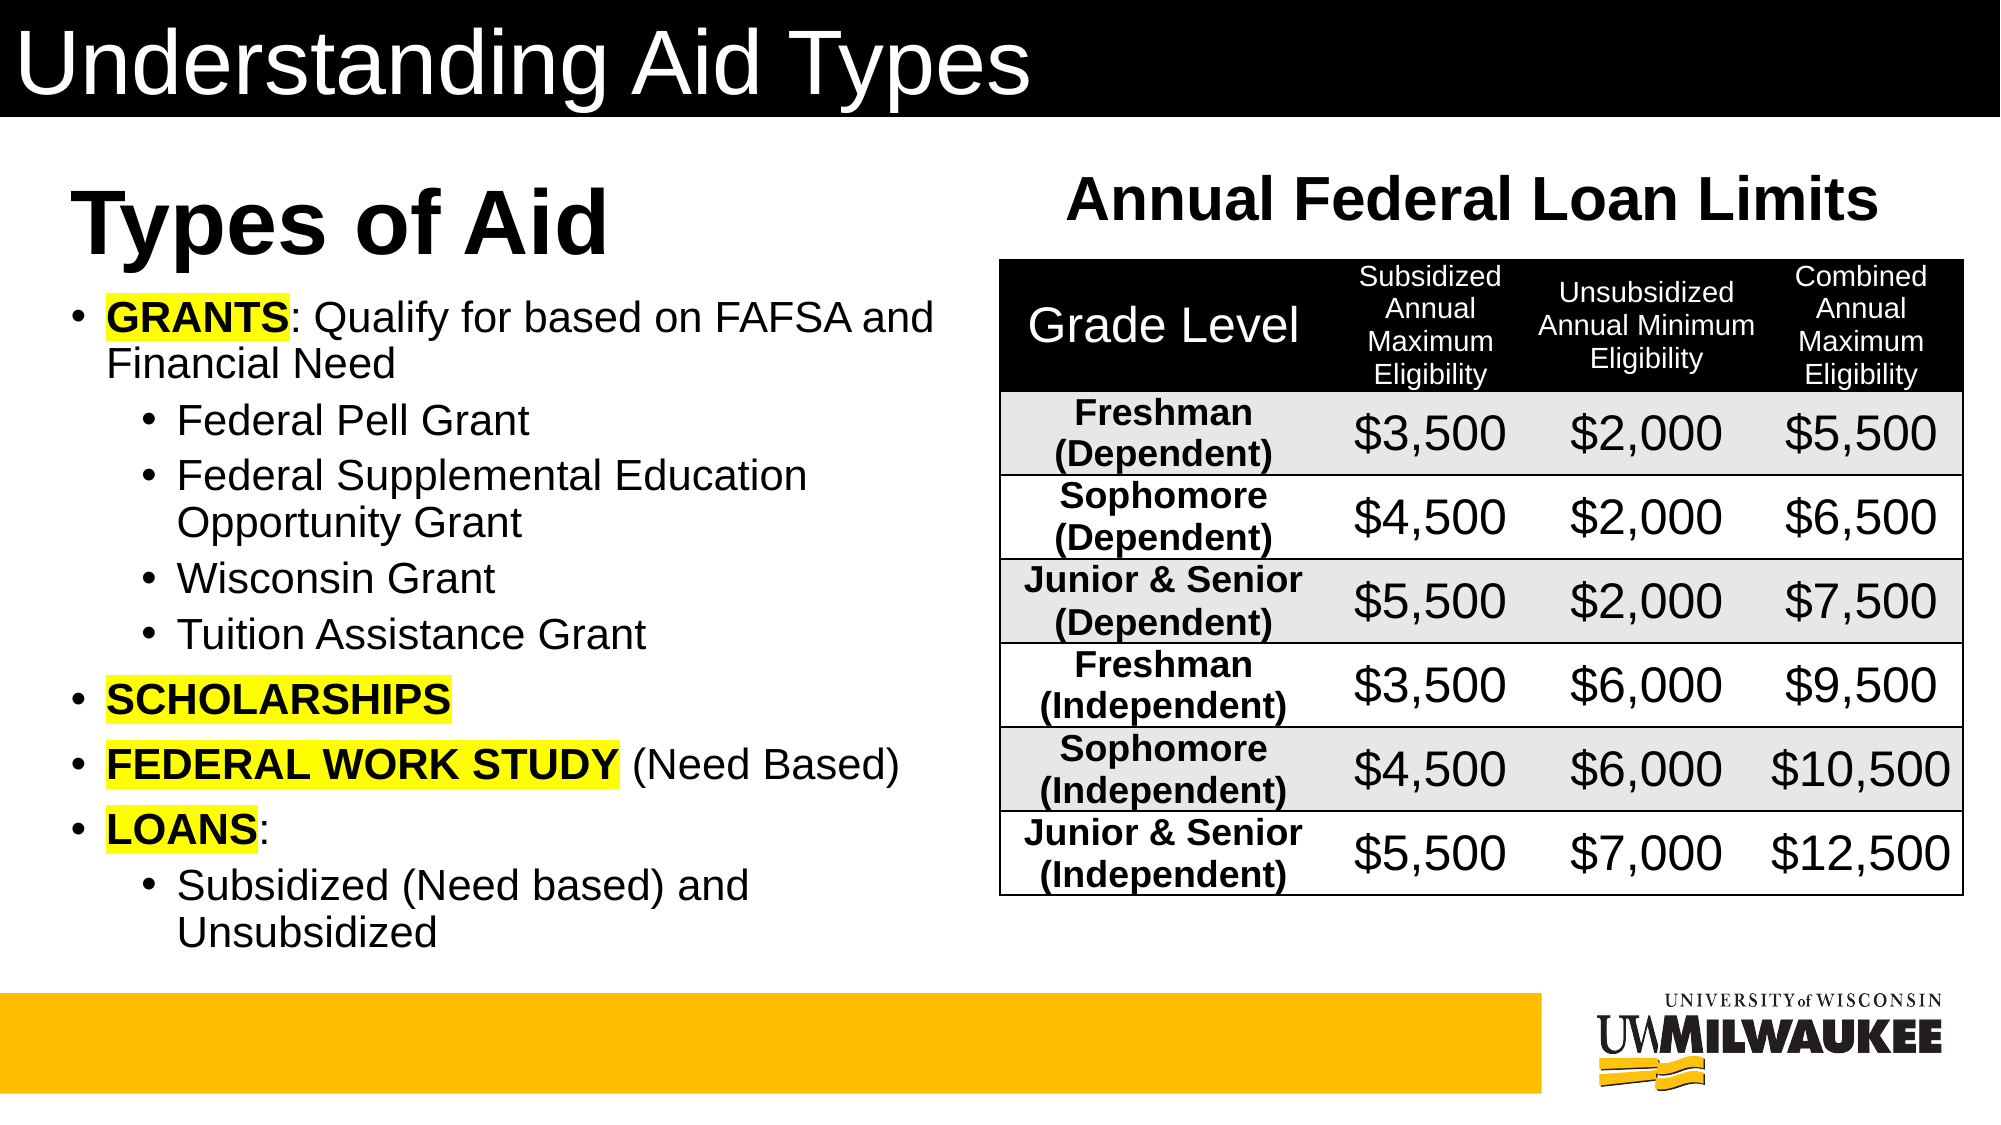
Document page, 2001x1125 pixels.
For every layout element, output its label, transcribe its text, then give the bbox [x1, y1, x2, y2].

table_cell $9,500 [1760, 644, 1962, 726]
table_header Grade Level [1001, 261, 1328, 390]
table_cell $7,500 [1760, 560, 1962, 642]
table_cell $3,500 [1328, 644, 1534, 726]
table_cell $12,500 [1760, 812, 1962, 894]
table_cell Sophomore (Dependent) [1001, 476, 1328, 558]
table_cell $2,000 [1534, 560, 1760, 642]
table_cell $5,500 [1328, 560, 1534, 642]
table_cell $2,000 [1534, 476, 1760, 558]
table_cell $4,500 [1328, 728, 1534, 810]
table_cell $6,000 [1534, 728, 1760, 810]
table_cell Junior & Senior (Independent) [1001, 812, 1328, 894]
table_cell $6,500 [1760, 476, 1962, 558]
table_cell Freshman (Dependent) [1001, 392, 1328, 474]
table_cell $5,500 [1328, 812, 1534, 894]
table_cell $4,500 [1328, 476, 1534, 558]
table_cell $6,000 [1534, 644, 1760, 726]
text_box Understanding Aid Types [0, 0, 2000, 117]
table_cell Sophomore (Independent) [1001, 728, 1328, 810]
table_cell $3,500 [1328, 392, 1534, 474]
table_header Unsubsidized Annual Minimum Eligibility [1534, 261, 1760, 390]
table_cell $5,500 [1760, 392, 1962, 474]
table_cell $7,000 [1534, 812, 1760, 894]
list GRANTS: Qualify for based on FAFSA and Financial Need Federal Pell Grant Federal Supplemental Education Opportunity Grant Wisconsin Grant Tuition Assistance Grant SCHOLARSHIPS FEDERAL WORK STUDY (Need Based) LOANS: Subsidized (Need based) and Unsubsidized [55, 287, 982, 968]
table_cell Freshman (Independent) [1001, 644, 1328, 726]
title Types of Aid [55, 117, 1781, 334]
table_cell Junior & Senior (Dependent) [1001, 560, 1328, 642]
table_cell $2,000 [1534, 392, 1760, 474]
table_header Subsidized Annual Maximum Eligibility [1328, 261, 1534, 390]
table_cell $10,500 [1760, 728, 1962, 810]
table_header Combined Annual Maximum Eligibility [1760, 261, 1962, 390]
text_box Annual Federal Loan Limits [1050, 143, 1913, 260]
picture [1597, 993, 1942, 1094]
